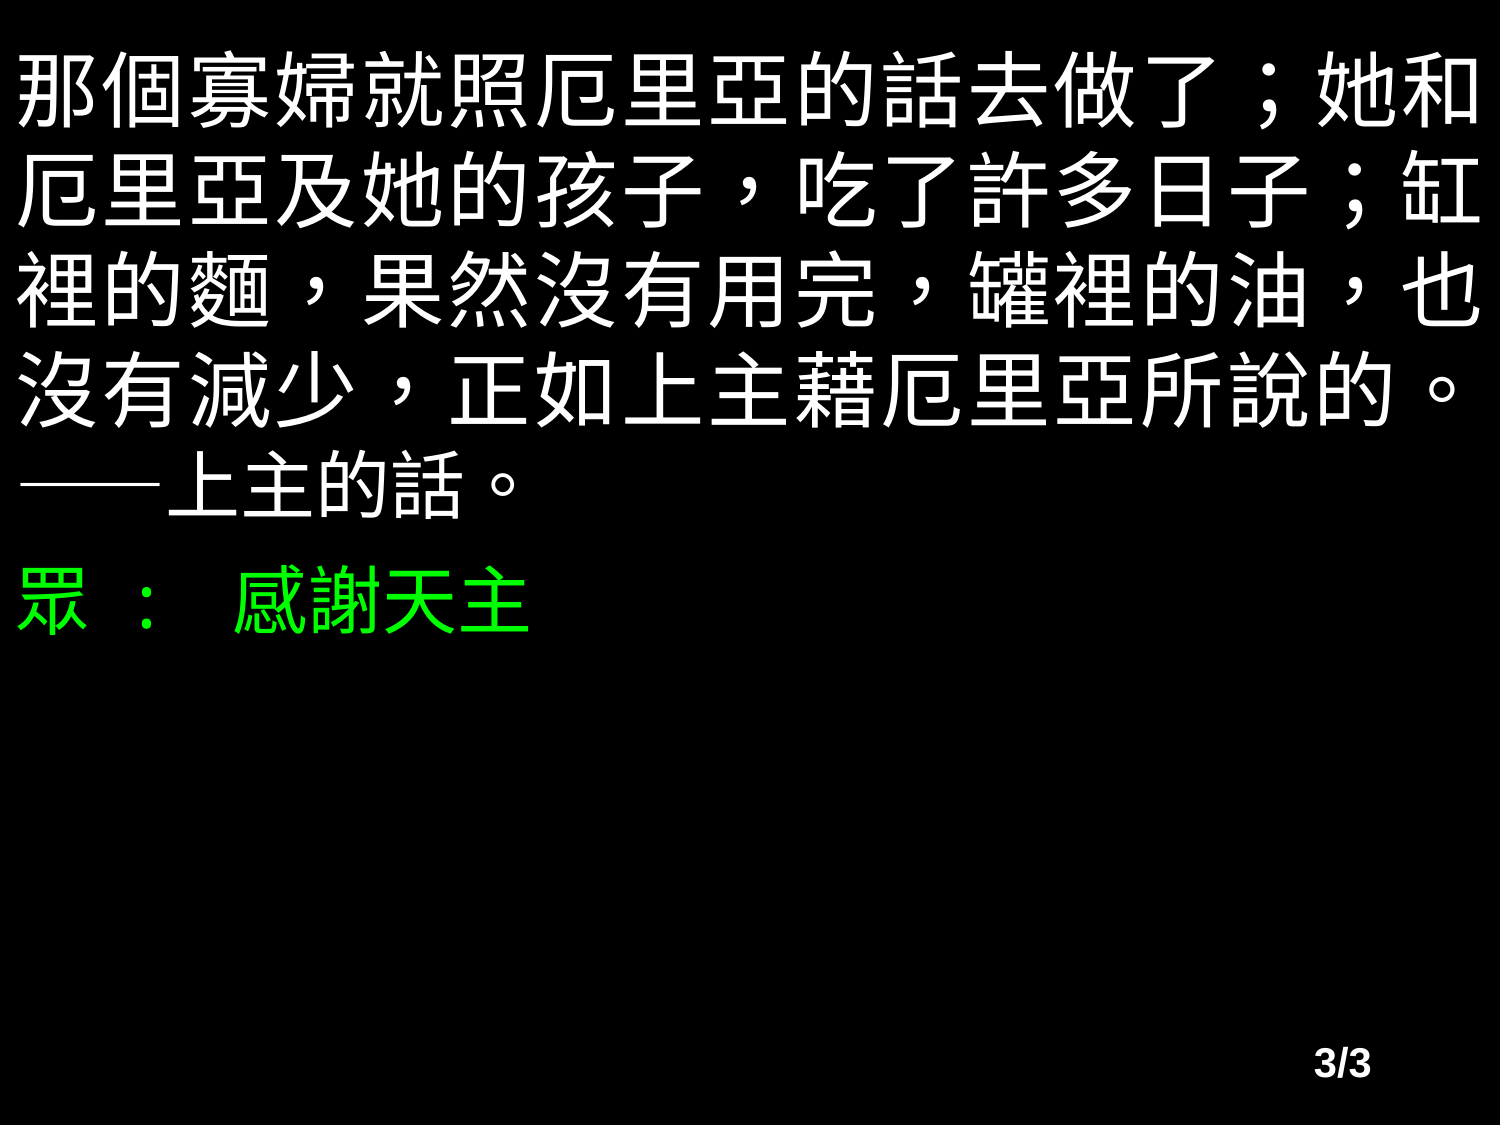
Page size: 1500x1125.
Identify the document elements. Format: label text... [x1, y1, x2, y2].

subtitle 那個寡婦就照厄里亞的話去做了；她和厄里亞及她的孩子，吃了許多日子；缸裡的麵，果然沒有用完，罐裡的油，也沒有減少，正如上主藉厄里亞所說的。——上主的話。 眾 : 感謝天主 [0, 30, 1500, 1071]
text_box 3/3 [1299, 1028, 1471, 1094]
